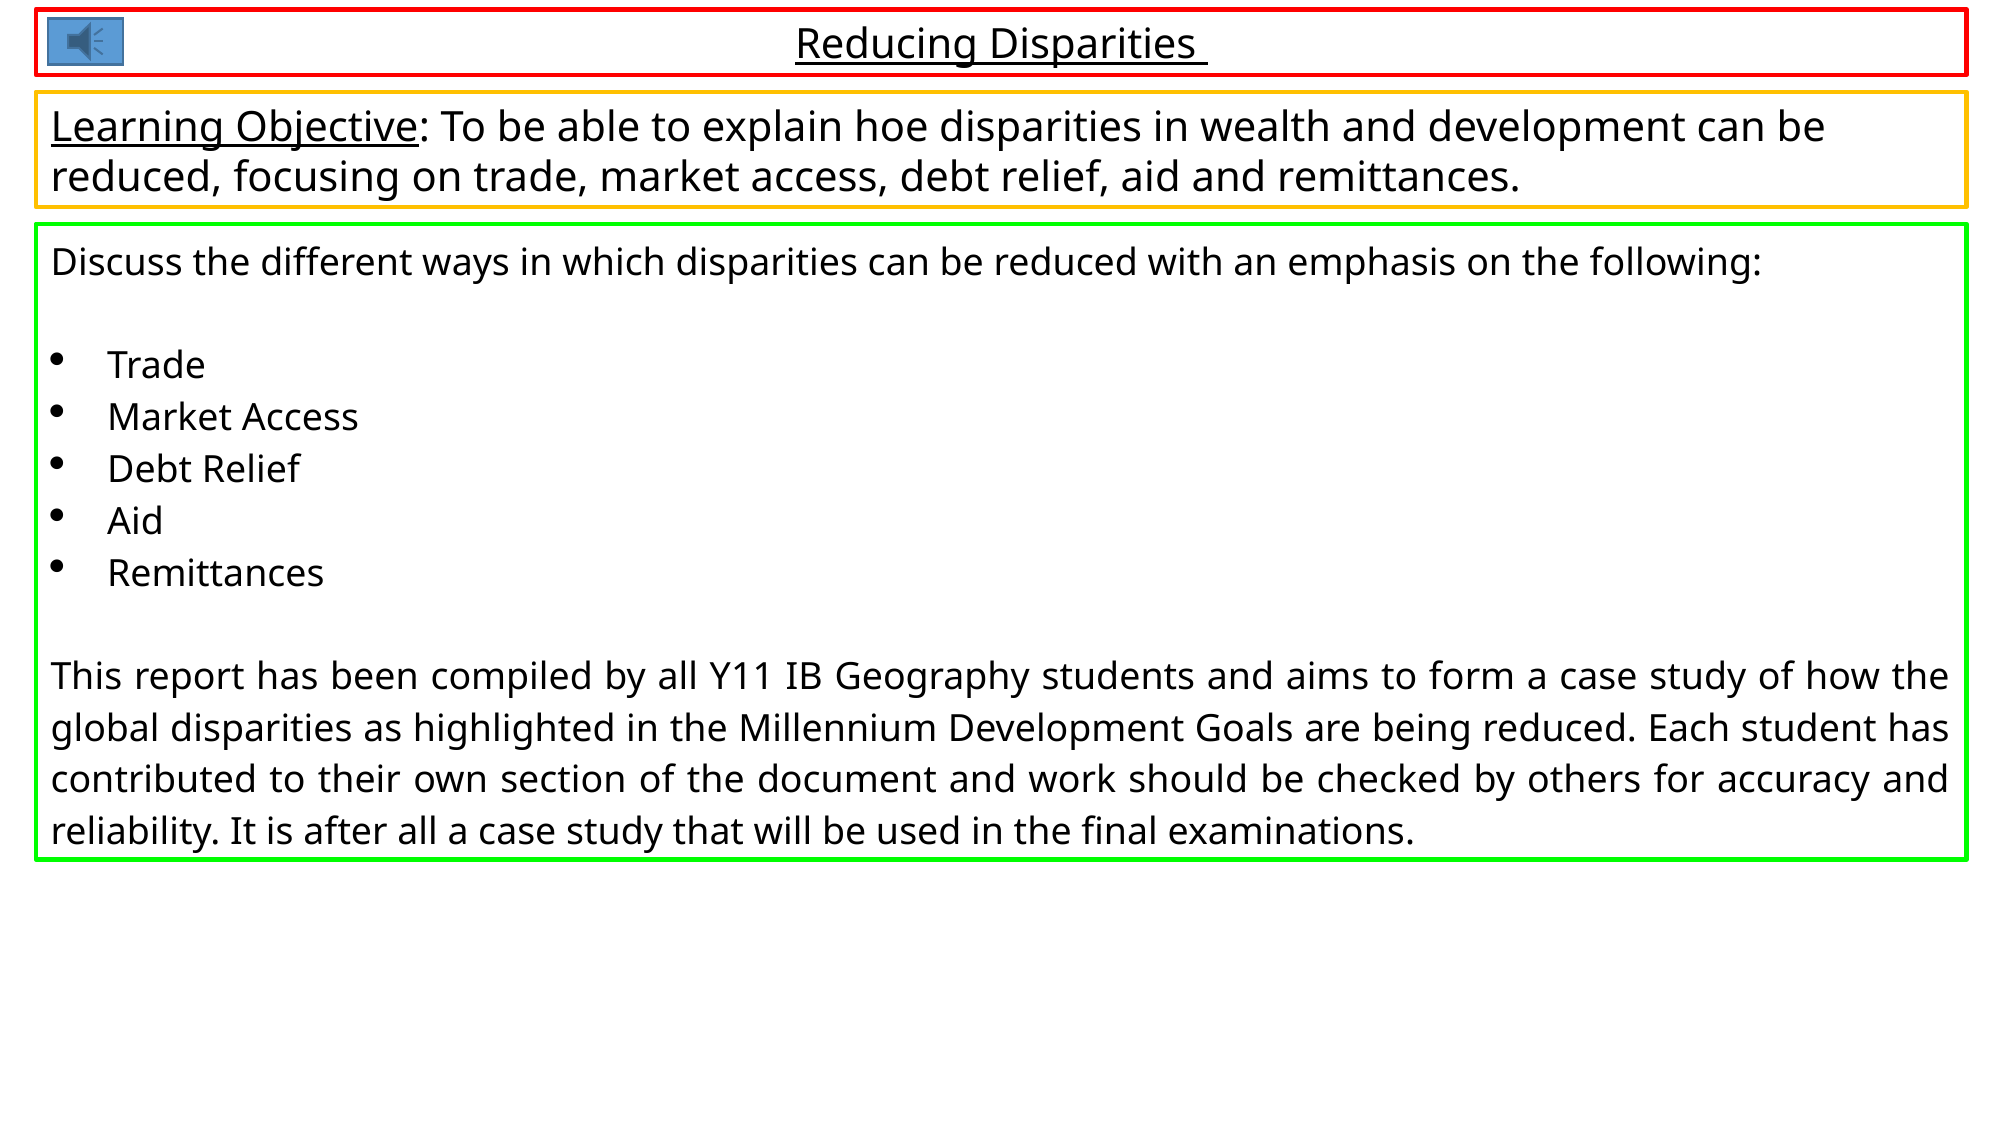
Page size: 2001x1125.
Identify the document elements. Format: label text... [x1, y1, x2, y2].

text_box Discuss the different ways in which disparities can be reduced with an emphasis on the following: Trade Market Access Debt Relief Aid Remittances This report has been compiled by all Y11 IB Geography students and aims to form a case study of how the global disparities as highlighted in the Millennium Development Goals are being reduced. Each student has contributed to their own section of the document and work should be checked by others for accuracy and reliability. It is after all a case study that will be used in the final examinations. [35, 223, 1967, 860]
text_box [47, 17, 124, 66]
text_box Learning Objective: To be able to explain hoe disparities in wealth and development can be reduced, focusing on trade, market access, debt relief, aid and remittances. [35, 91, 1967, 207]
text_box Reducing Disparities [35, 9, 1967, 75]
